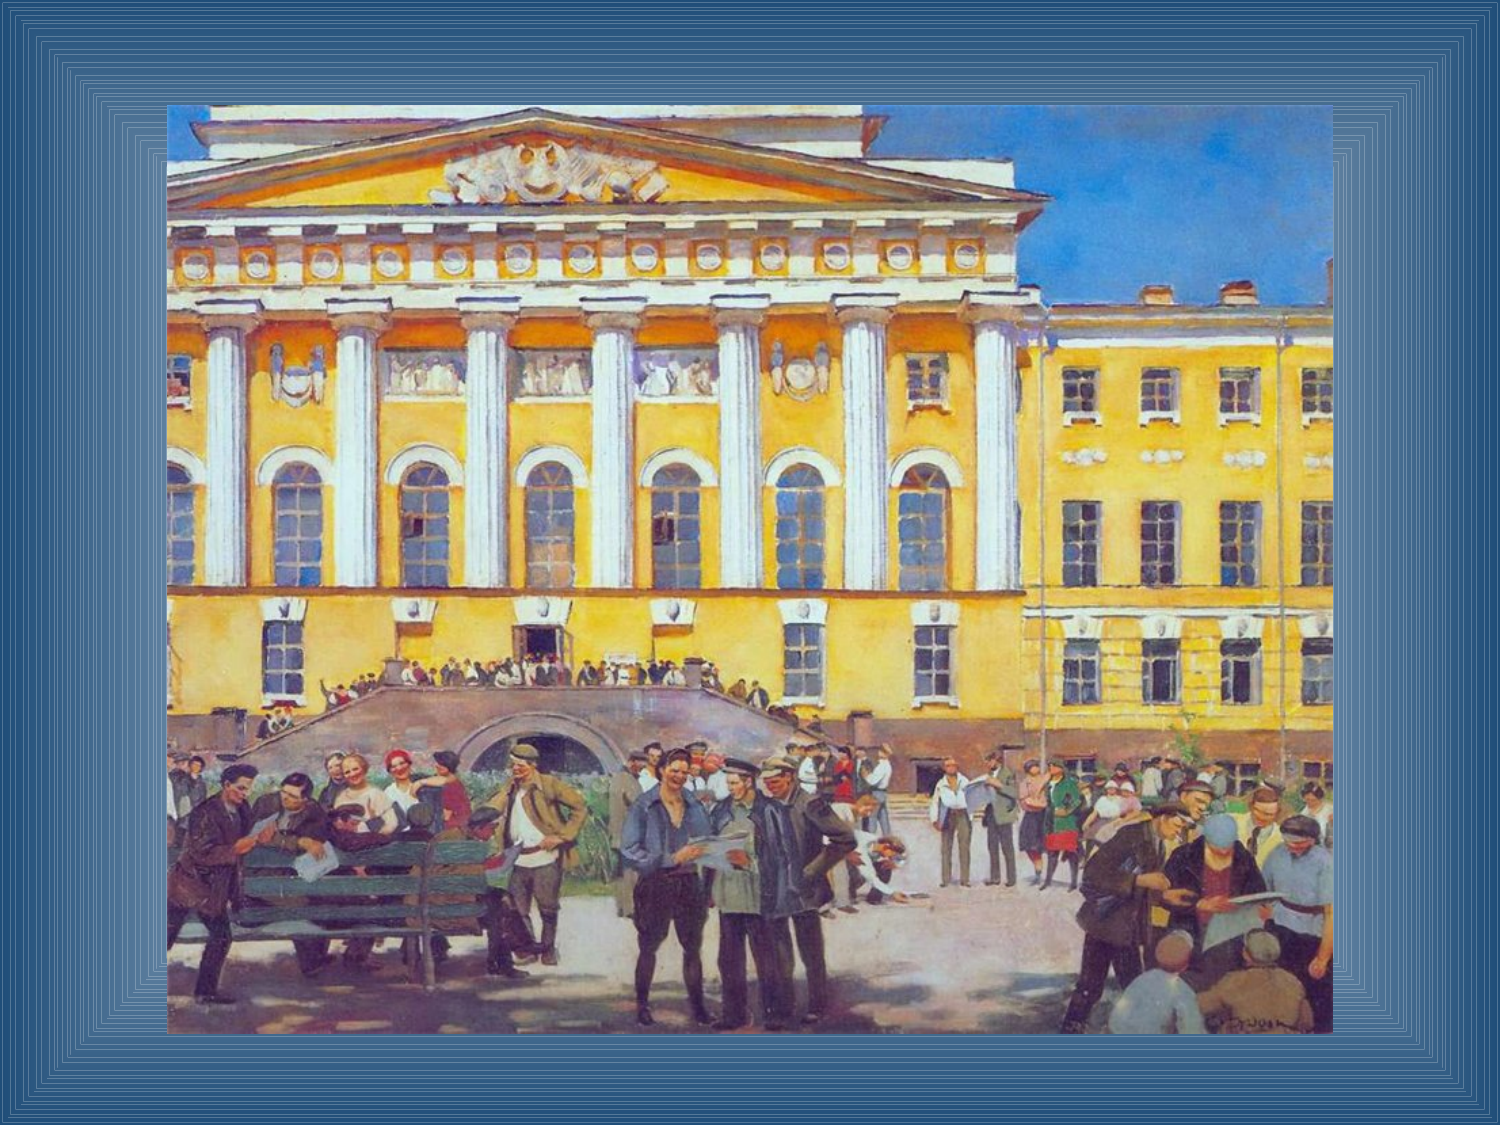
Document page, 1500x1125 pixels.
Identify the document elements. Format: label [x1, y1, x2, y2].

list [167, 105, 1333, 1034]
